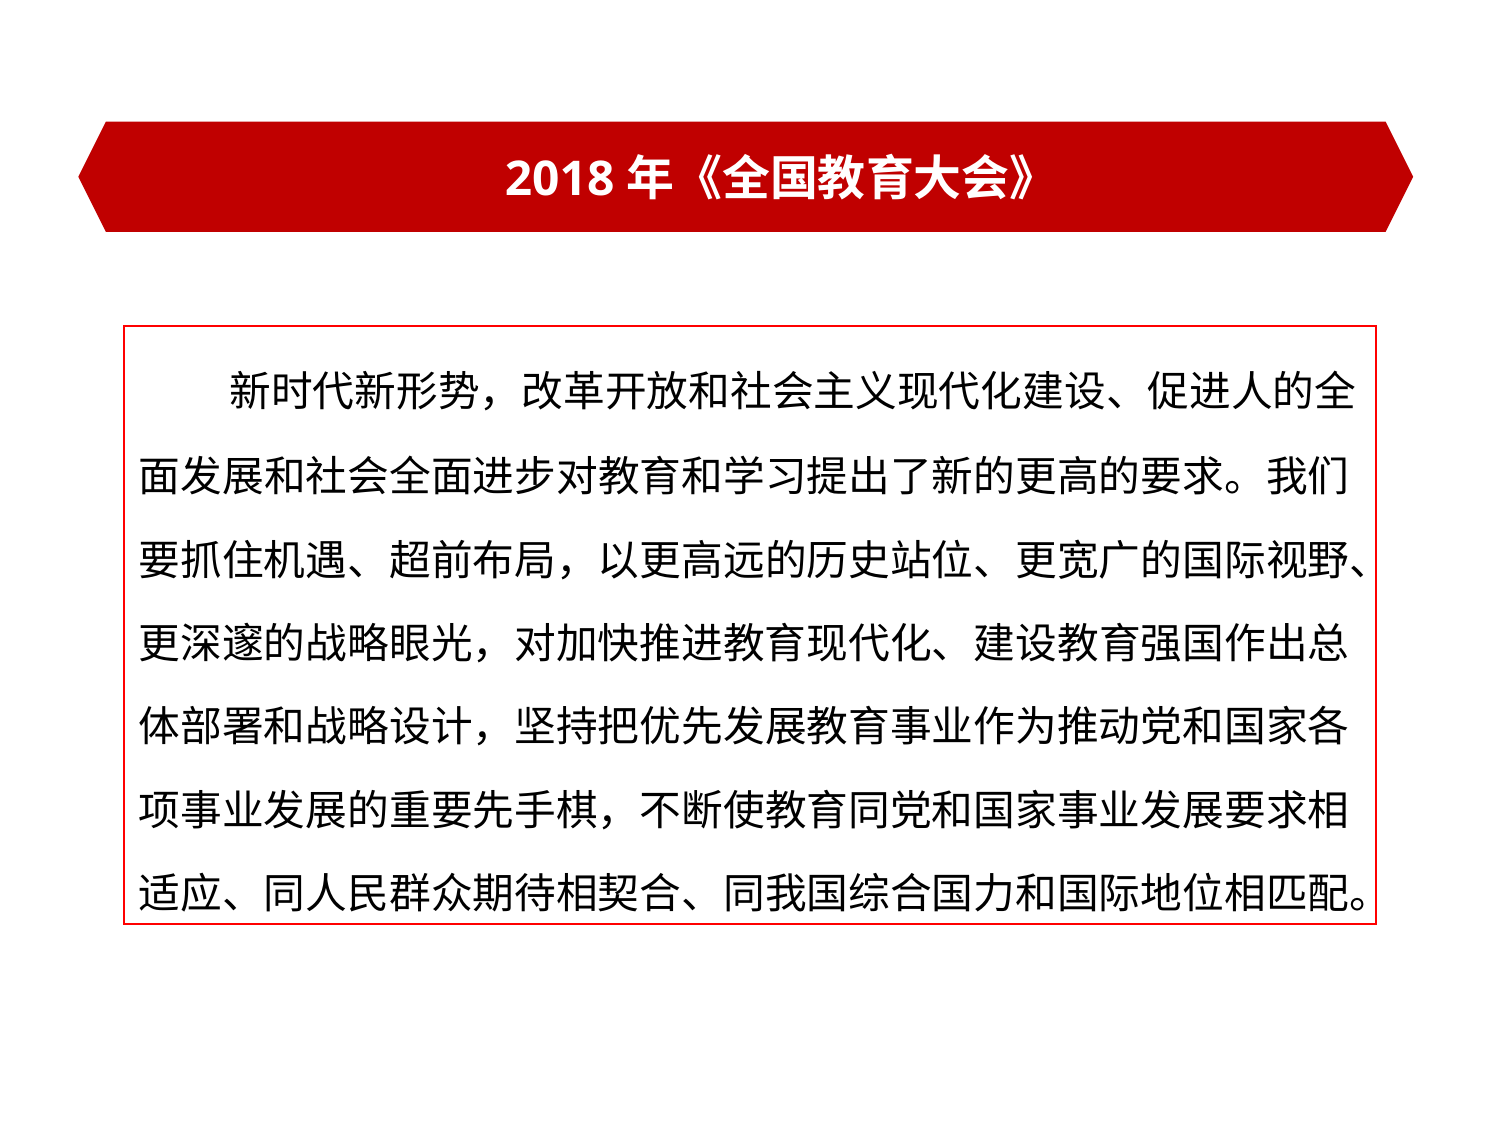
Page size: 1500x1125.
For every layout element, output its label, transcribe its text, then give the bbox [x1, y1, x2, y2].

text_box 新时代新形势，改革开放和社会主义现代化建设、促进人的全面发展和社会全面进步对教育和学习提出了新的更高的要求。我们要抓住机遇、超前布局，以更高远的历史站位、更宽广的国际视野、更深邃的战略眼光，对加快推进教育现代化、建设教育强国作出总体部署和战略设计，坚持把优先发展教育事业作为推动党和国家各项事业发展的重要先手棋，不断使教育同党和国家事业发展要求相适应、同人民群众期待相契合、同我国综合国力和国际地位相匹配。 [123, 326, 1376, 925]
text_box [78, 121, 1414, 232]
